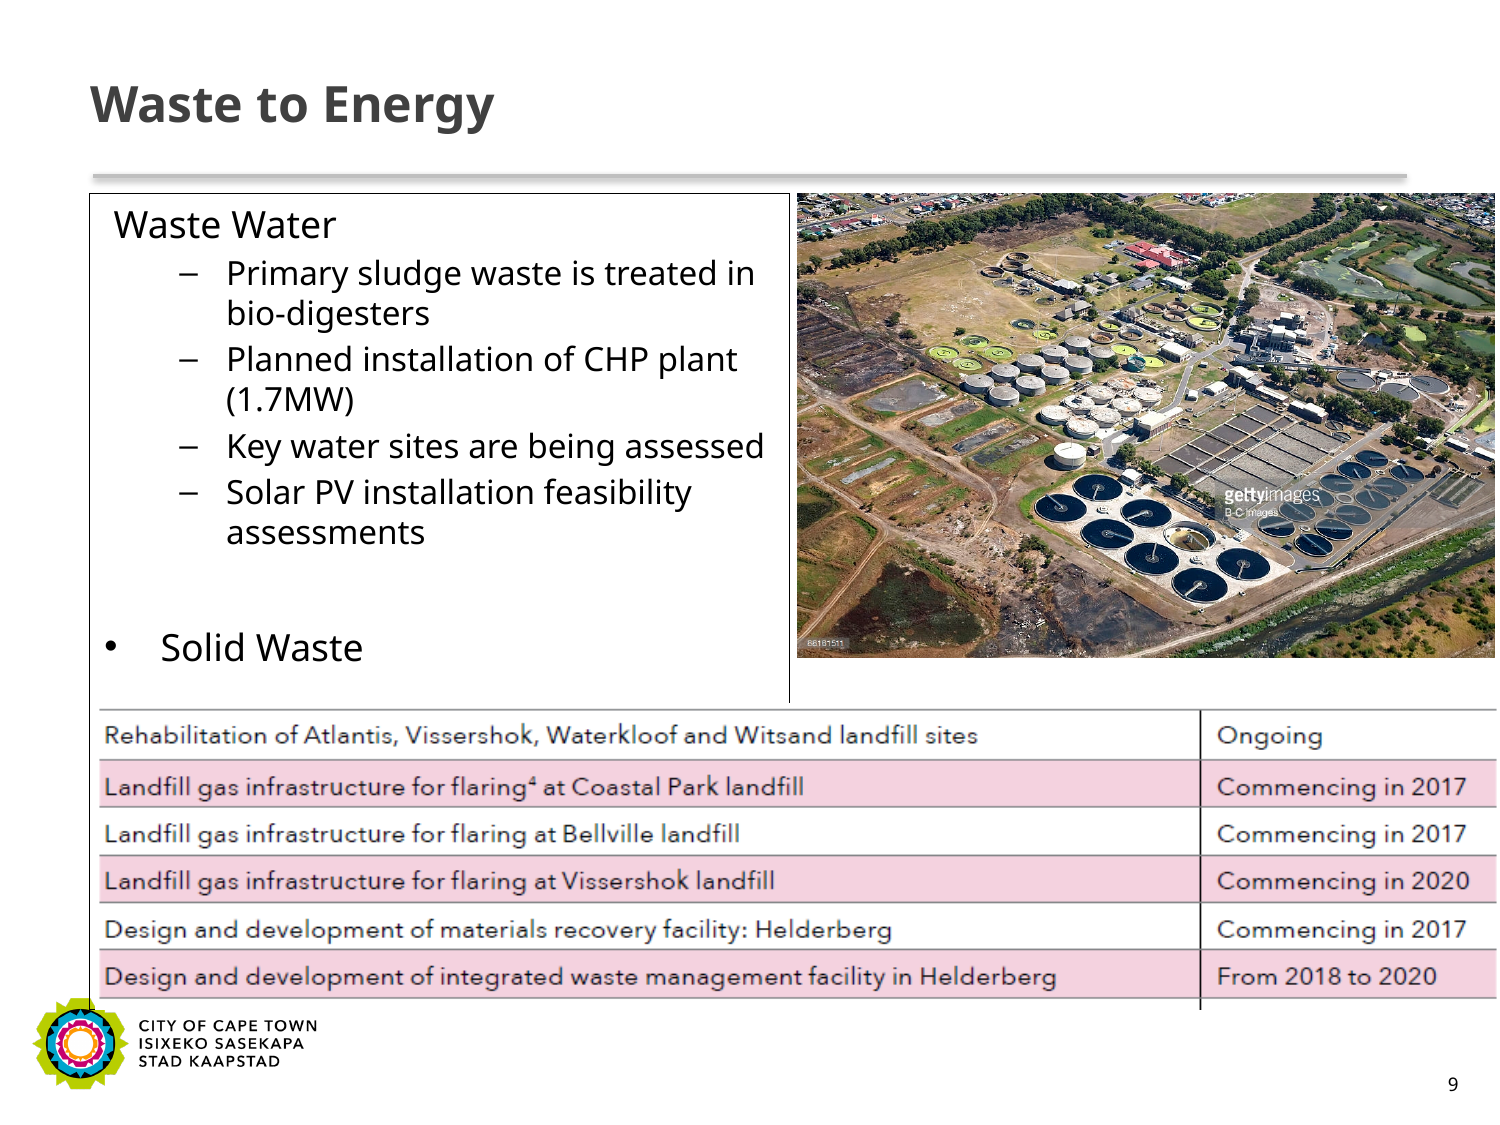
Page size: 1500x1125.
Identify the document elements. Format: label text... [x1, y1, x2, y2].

list Waste Water Primary sludge waste is treated in bio-digesters Planned installation of CHP plant (1.7MW) Key water sites are being assessed Solar PV installation feasibility assessments Solid Waste [89, 193, 790, 707]
picture [797, 192, 1495, 658]
slide_number 9 [1374, 1061, 1459, 1099]
picture [16, 702, 1500, 1105]
title Waste to Energy [75, 45, 1425, 159]
